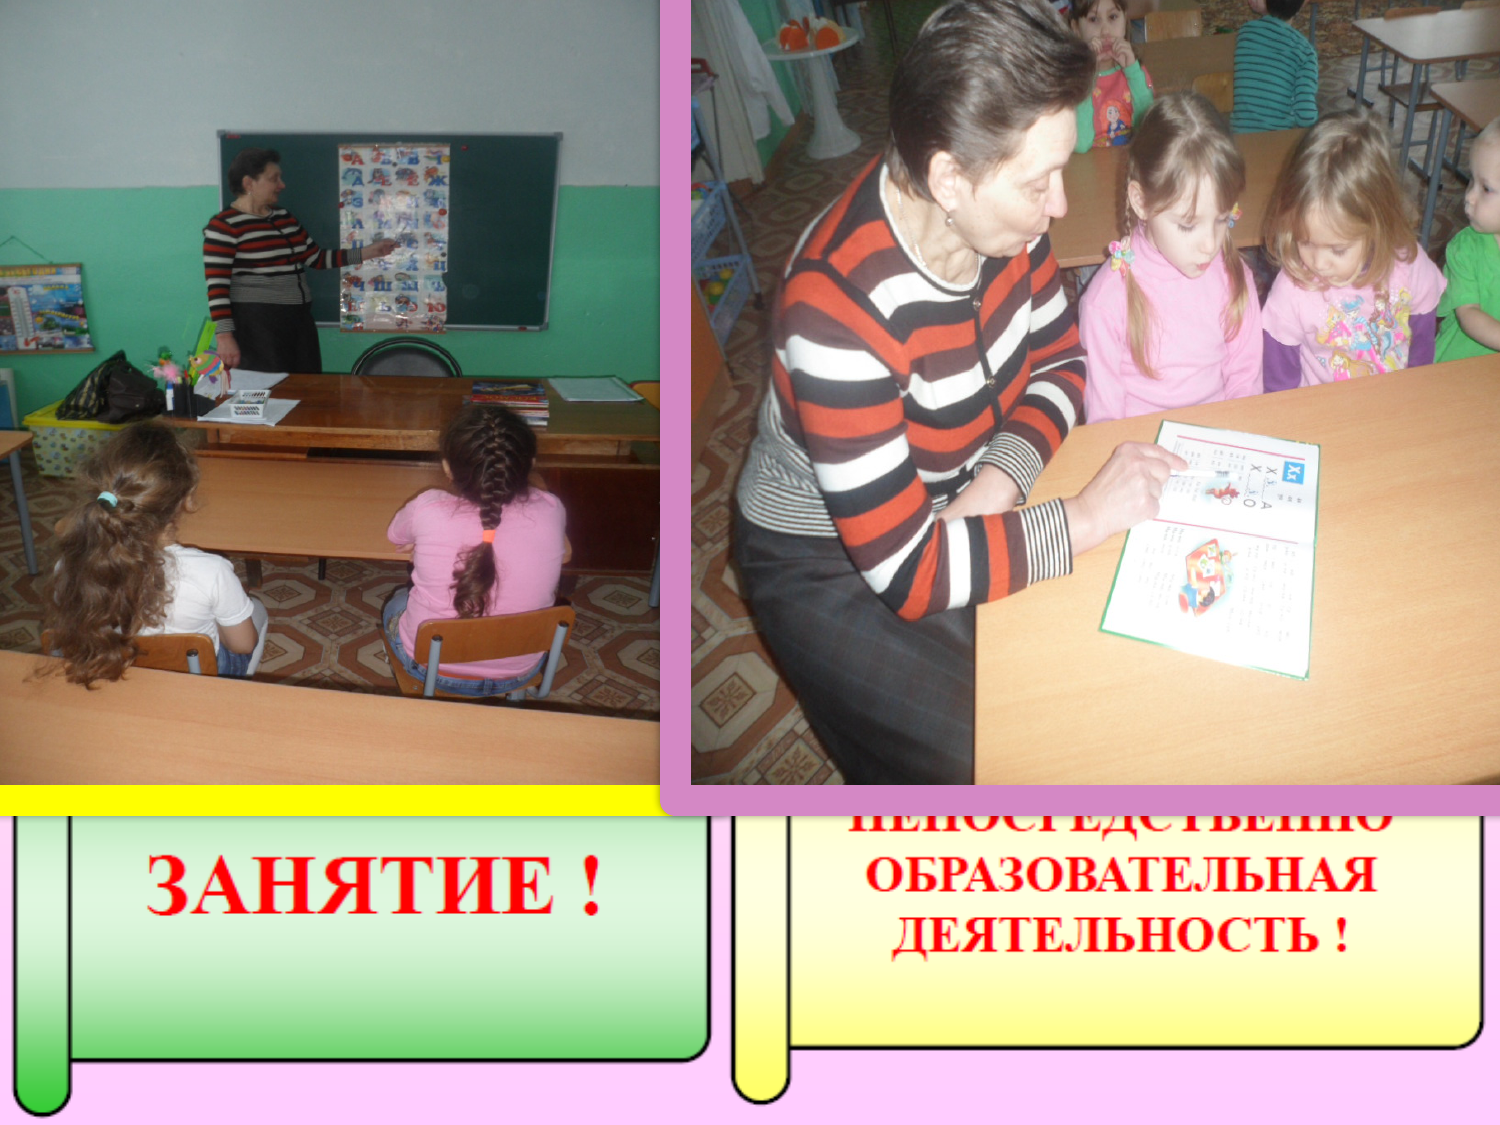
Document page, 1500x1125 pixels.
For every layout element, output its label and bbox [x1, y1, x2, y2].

list [0, 794, 1500, 1125]
picture [0, 0, 1500, 786]
